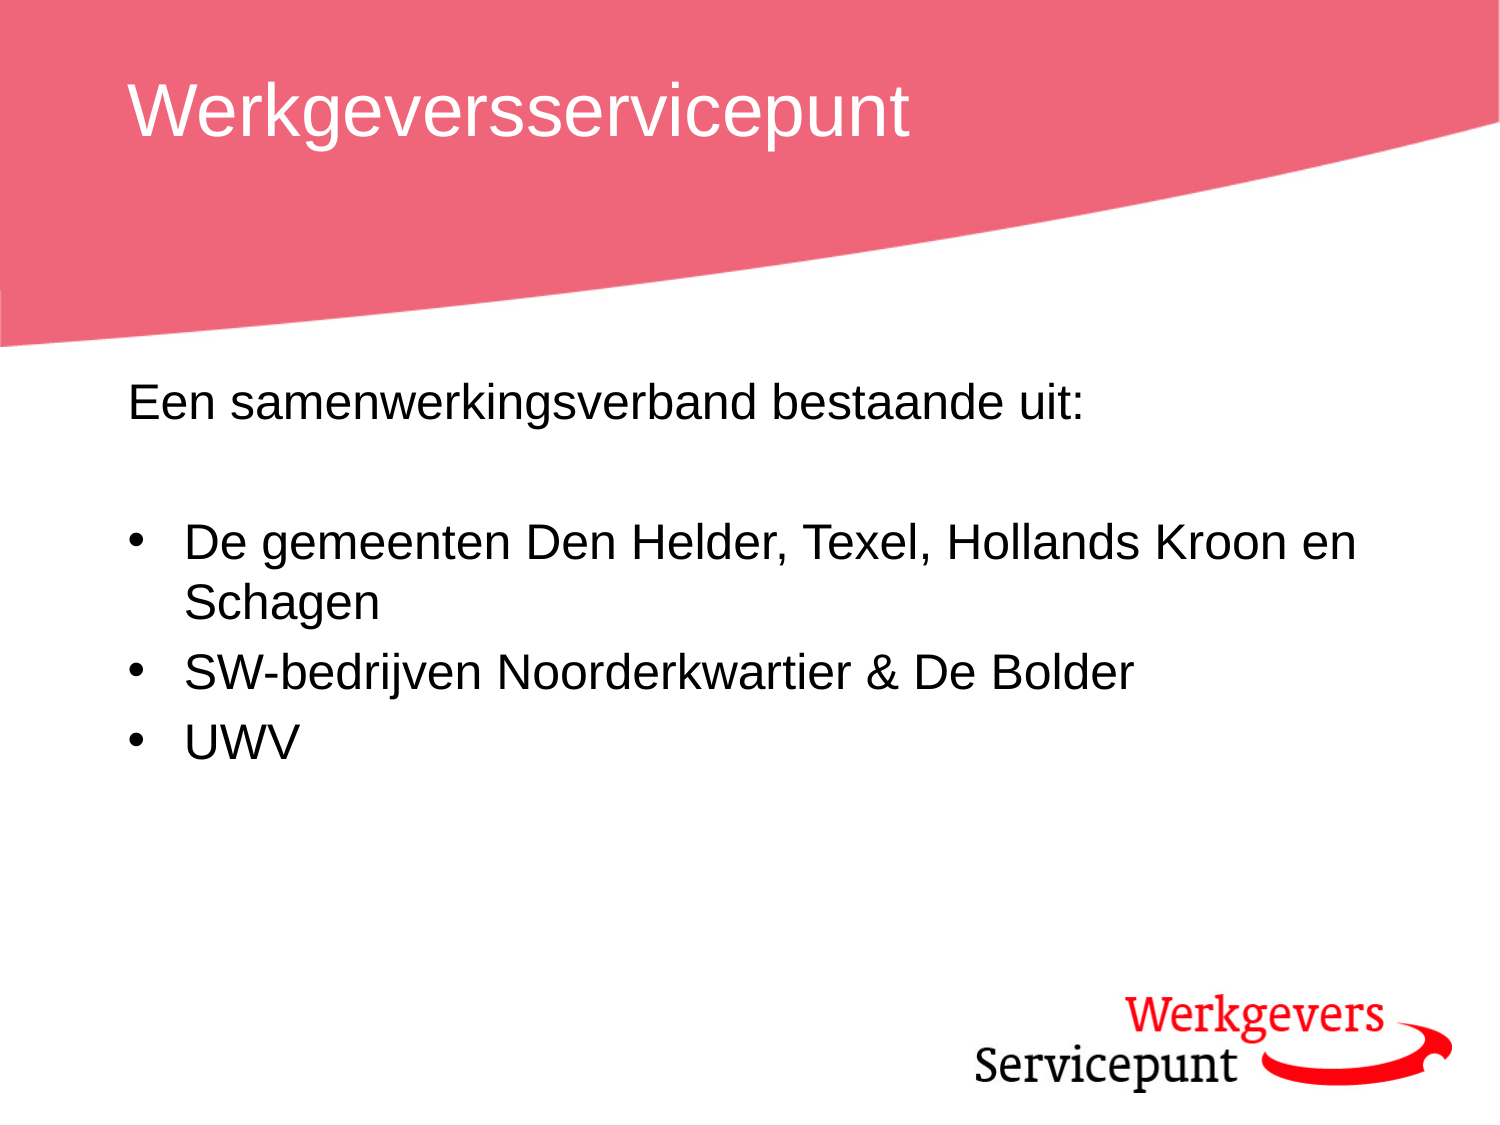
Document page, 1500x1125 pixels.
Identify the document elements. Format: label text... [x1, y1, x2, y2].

title Werkgeversservicepunt [112, 12, 1388, 200]
list Een samenwerkingsverband bestaande uit: De gemeenten Den Helder, Texel, Hollands Kroon en Schagen SW-bedrijven Noorderkwartier & De Bolder UWV [112, 361, 1388, 965]
picture [974, 987, 1452, 1095]
picture [0, 0, 1500, 347]
